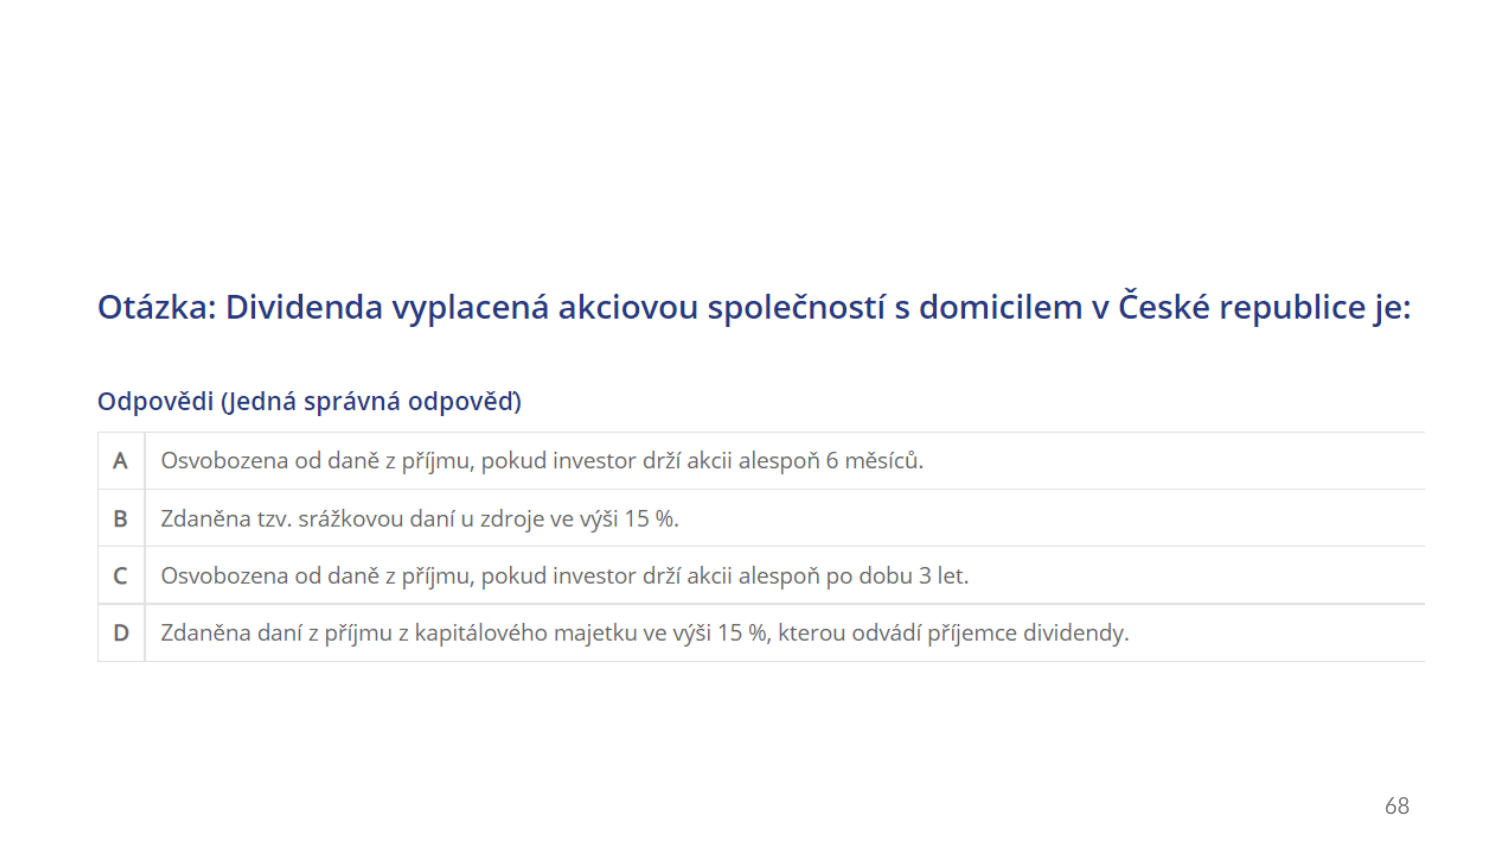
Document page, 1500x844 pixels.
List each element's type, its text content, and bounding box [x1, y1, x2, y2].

slide_number 68 [1074, 782, 1425, 828]
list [74, 276, 1426, 674]
